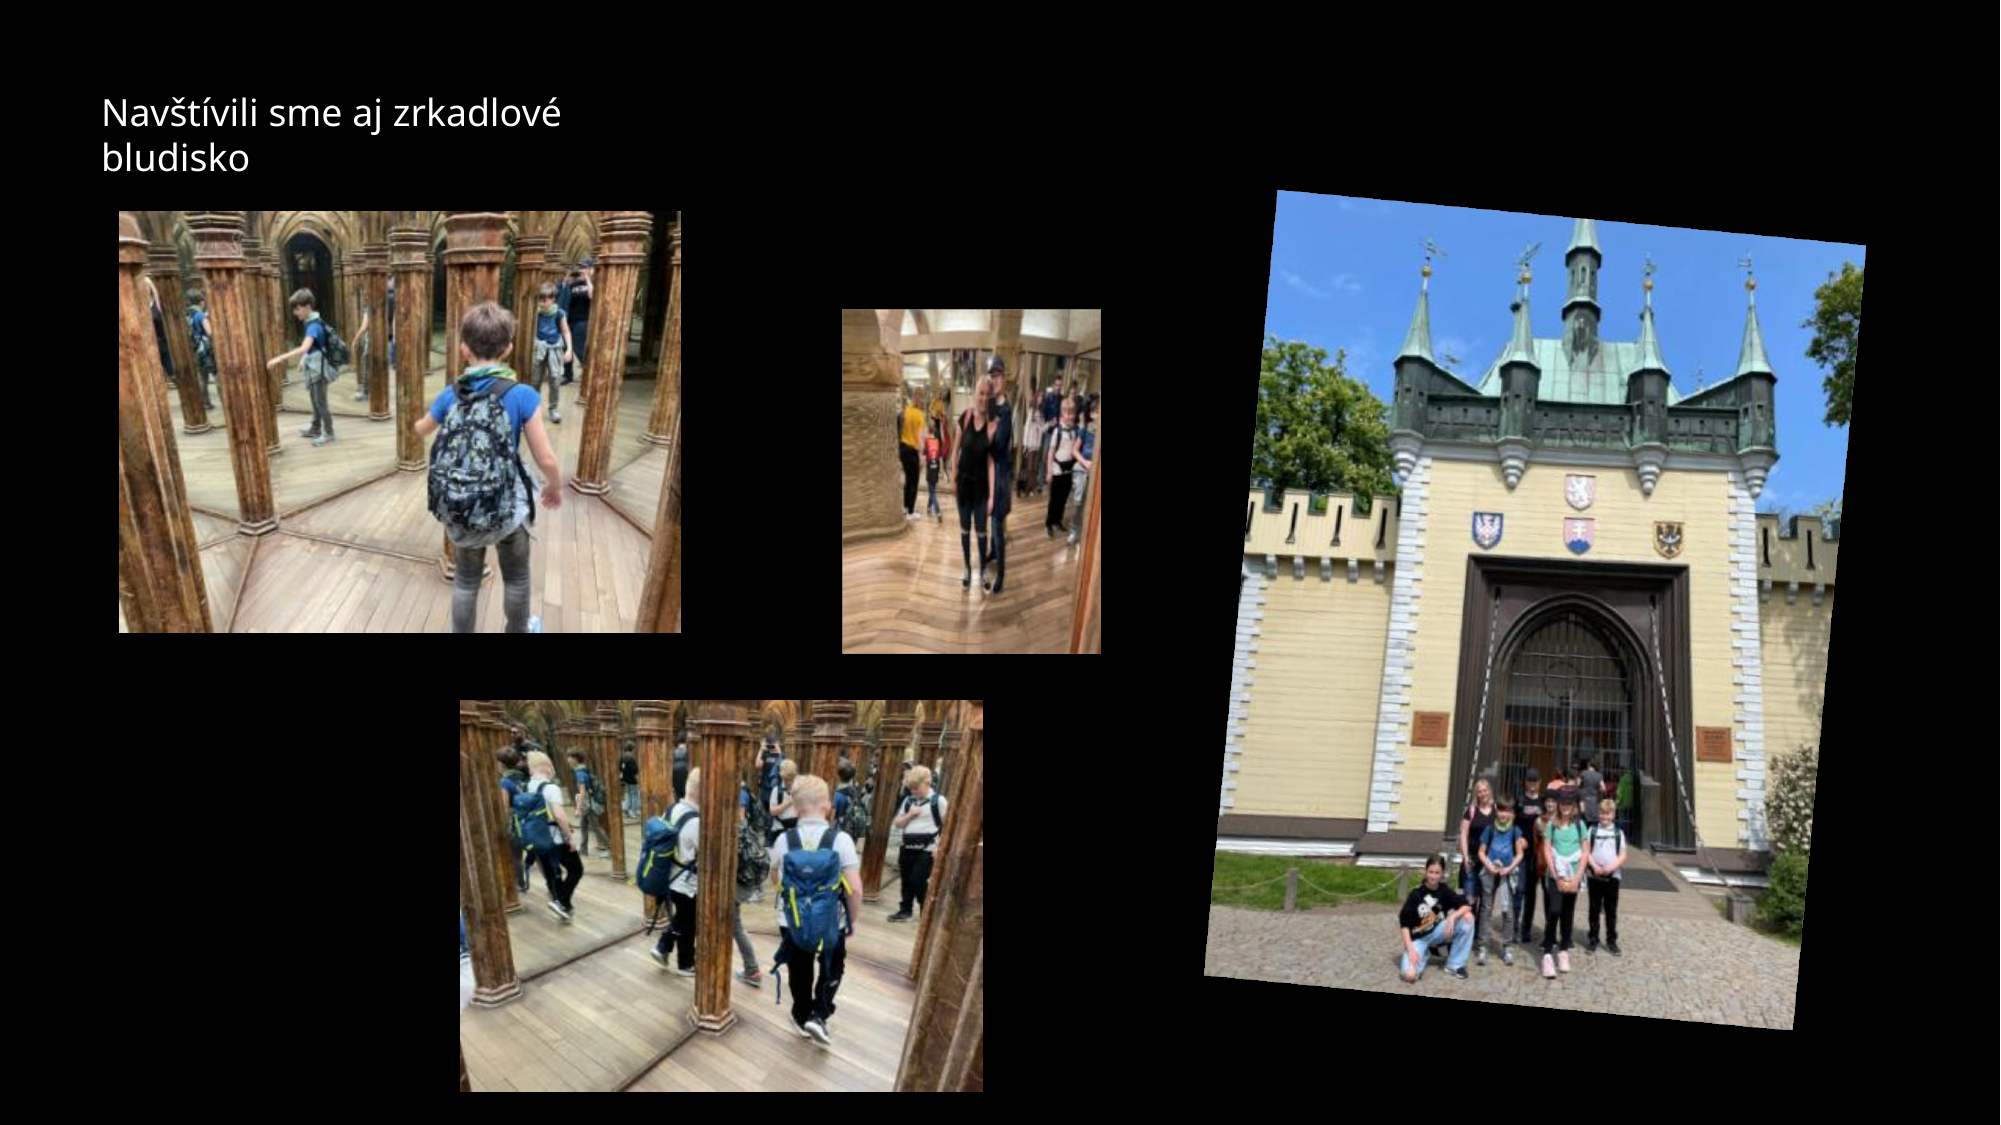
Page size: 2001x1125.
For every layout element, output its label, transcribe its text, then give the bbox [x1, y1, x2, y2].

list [460, 700, 983, 1093]
picture [118, 211, 681, 633]
picture [799, 190, 1929, 1030]
text_box Navštívili sme aj zrkadlové bludisko [86, 82, 589, 187]
